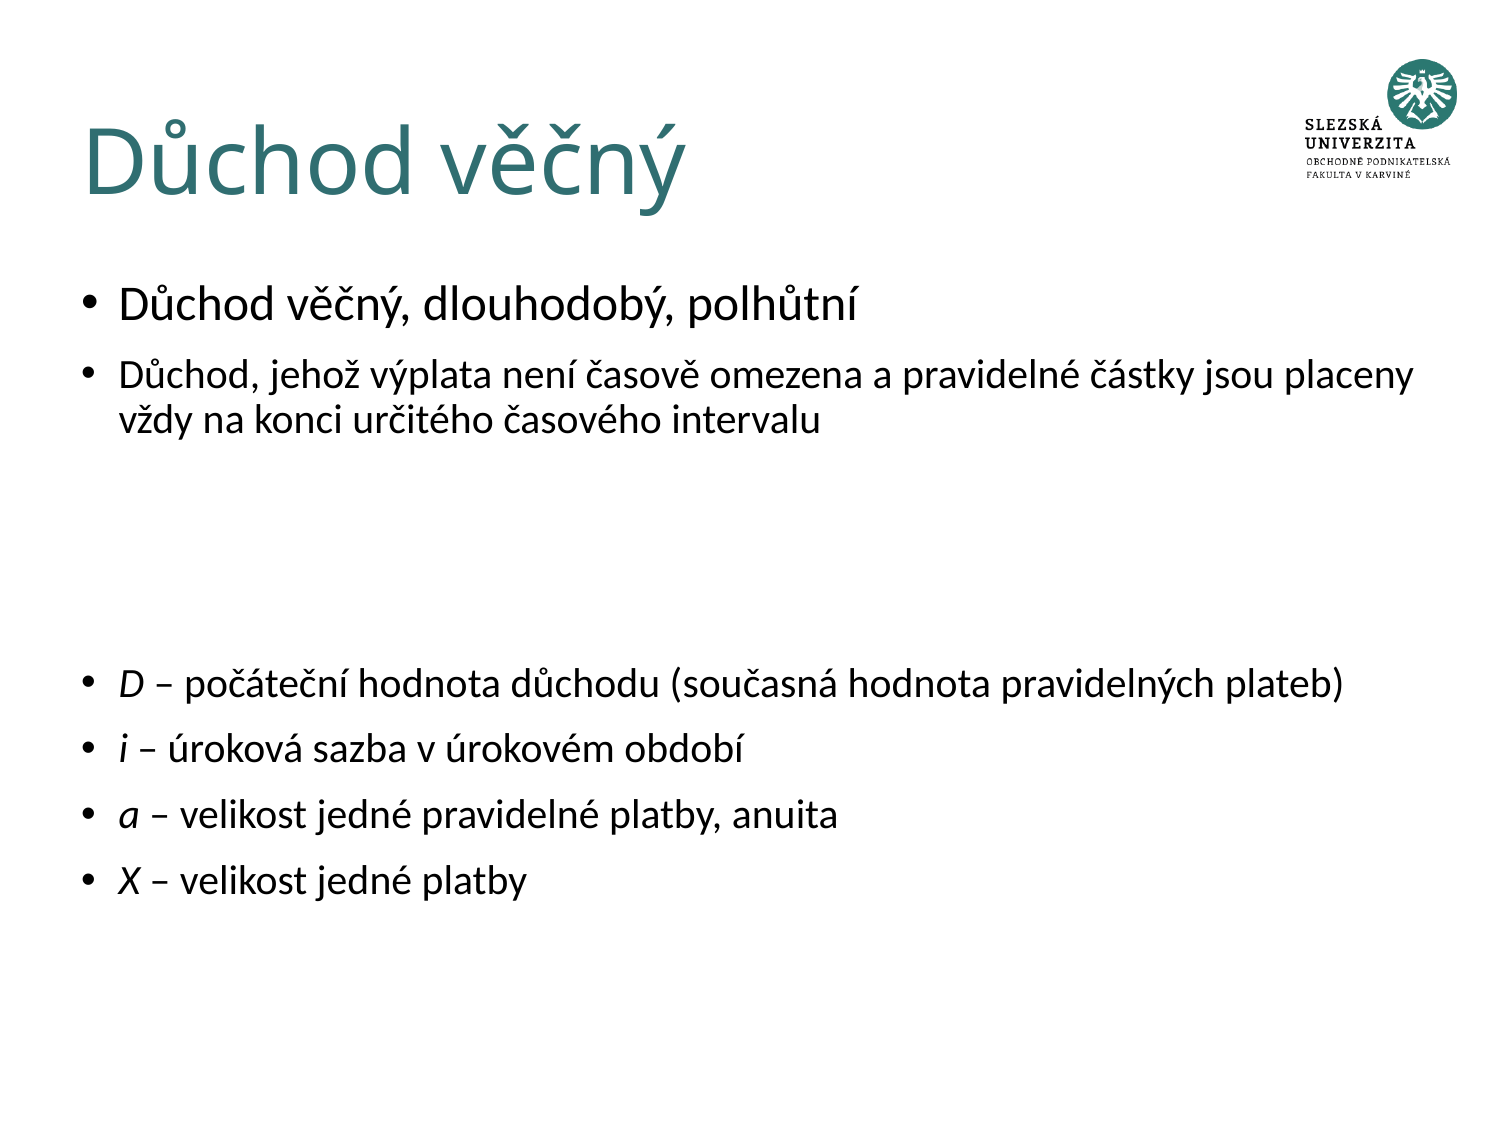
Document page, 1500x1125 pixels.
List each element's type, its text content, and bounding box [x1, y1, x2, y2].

title Důchod věčný [66, 59, 1241, 270]
picture [1305, 59, 1457, 178]
